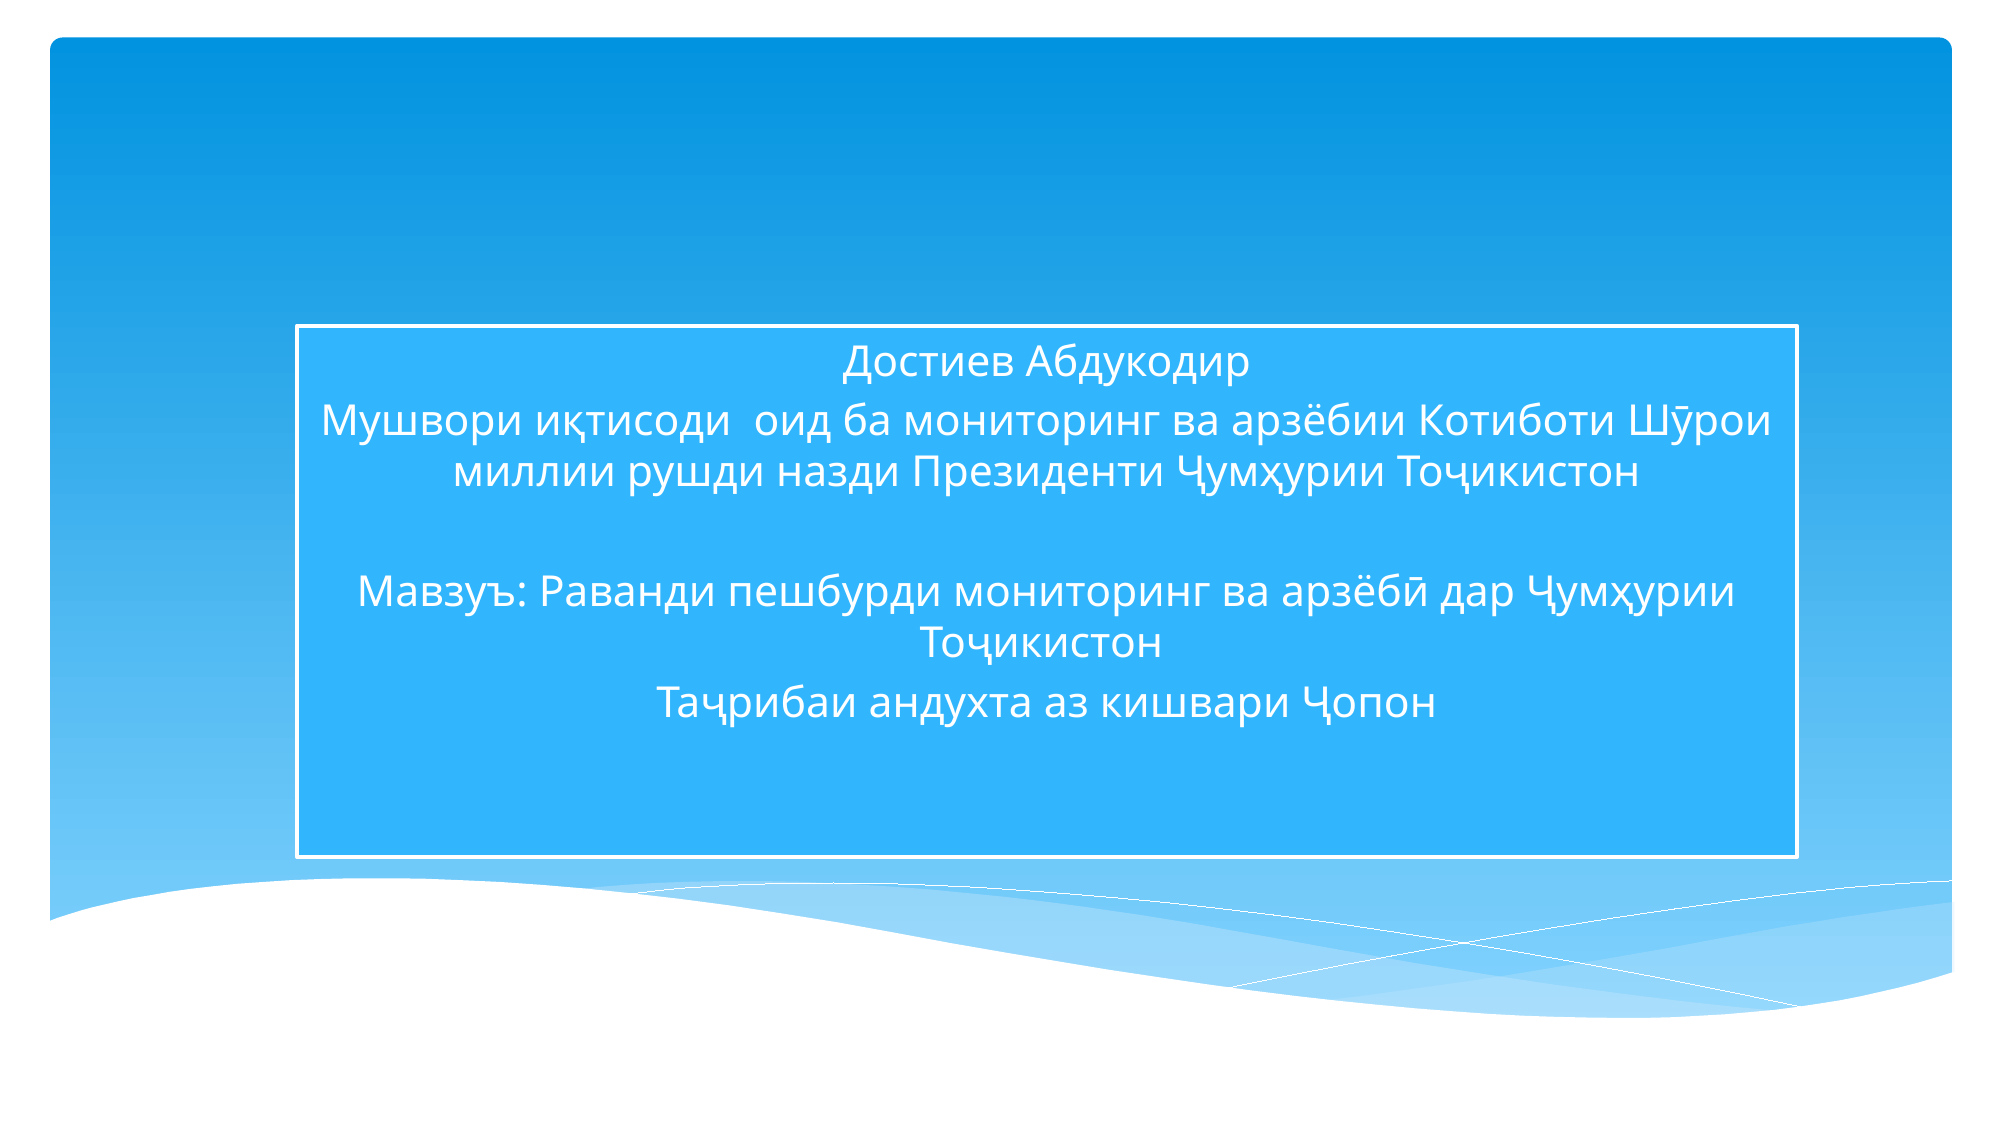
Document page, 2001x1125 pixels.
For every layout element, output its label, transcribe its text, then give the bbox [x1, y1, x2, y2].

subtitle Достиев Абдукодир Мушвори иқтисоди оид ба мониторинг ва арзёбии Котиботи Шӯрои миллии рушди назди Президенти Ҷумҳурии Тоҷикистон Мавзуъ: Раванди пешбурди мониторинг ва арзёбӣ дар Ҷумҳурии Тоҷикистон Таҷрибаи андухта аз кишвари Ҷопон [295, 324, 1799, 859]
